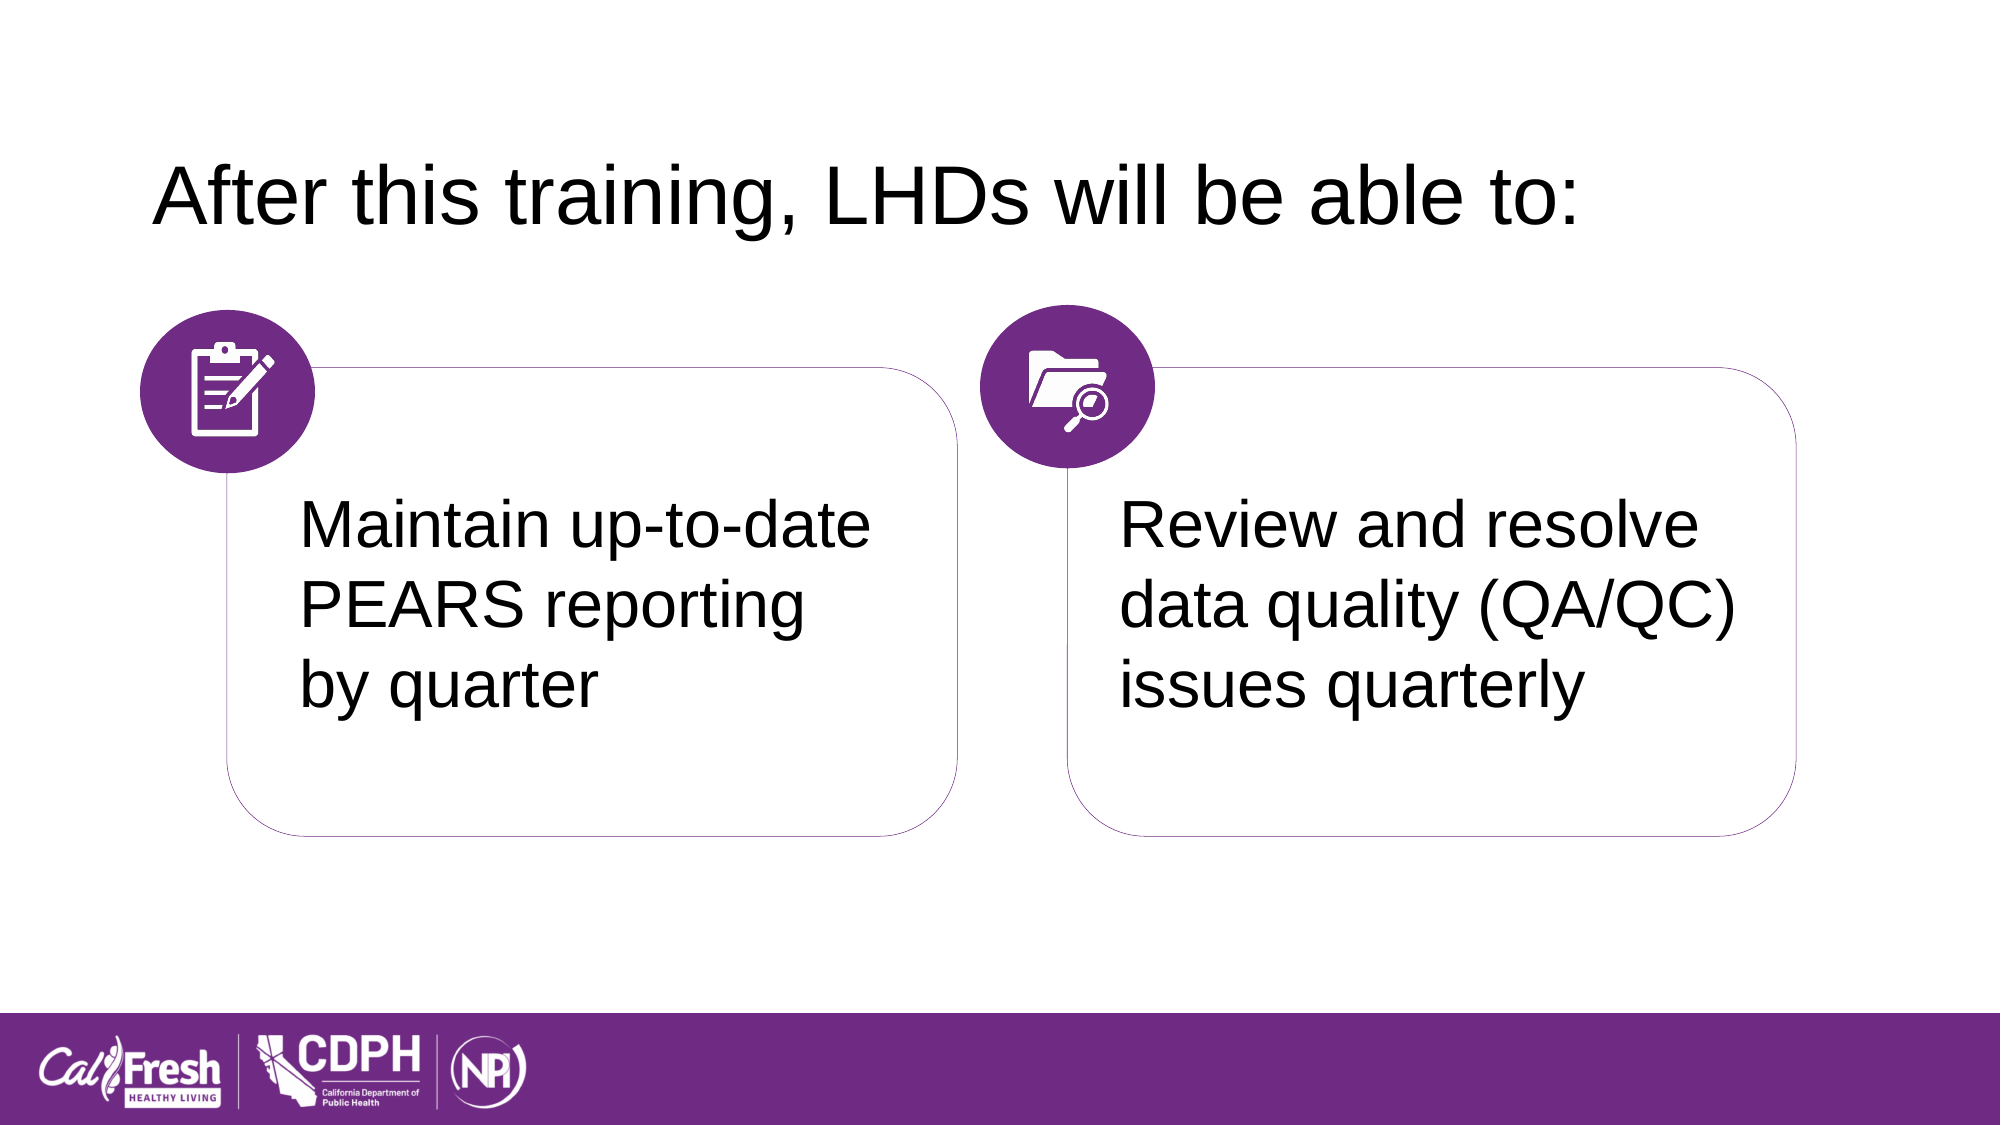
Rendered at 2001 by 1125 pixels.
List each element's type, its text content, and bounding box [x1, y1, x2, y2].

text_box [225, 366, 959, 838]
text_box [1066, 366, 1798, 838]
text_box [138, 308, 317, 475]
title After this training, LHDs will be able to: [137, 114, 1863, 281]
picture [1011, 329, 1124, 443]
text_box [978, 303, 1157, 470]
picture [176, 332, 280, 446]
picture [0, 1013, 2000, 1125]
